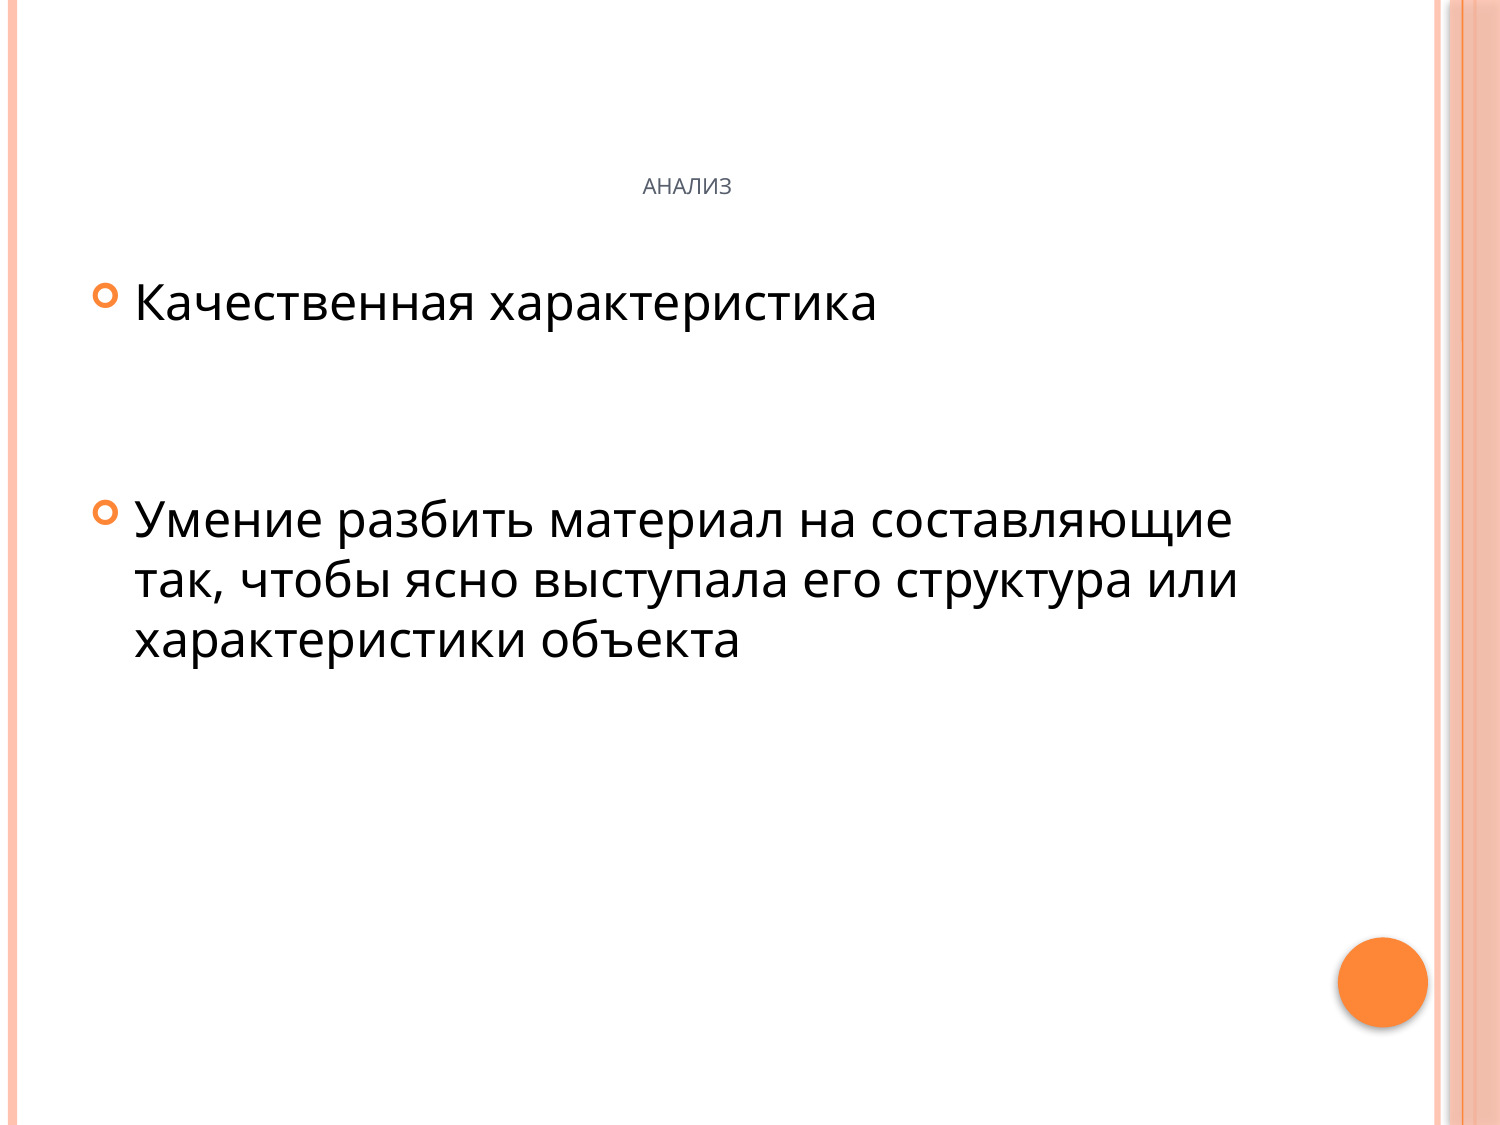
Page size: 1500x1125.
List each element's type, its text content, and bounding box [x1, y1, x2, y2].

title АНАЛИЗ [75, 45, 1300, 233]
list Качественная характеристика Умение разбить материал на составляющие так, чтобы ясно выступала его структура или характеристики объекта [75, 262, 1300, 1062]
